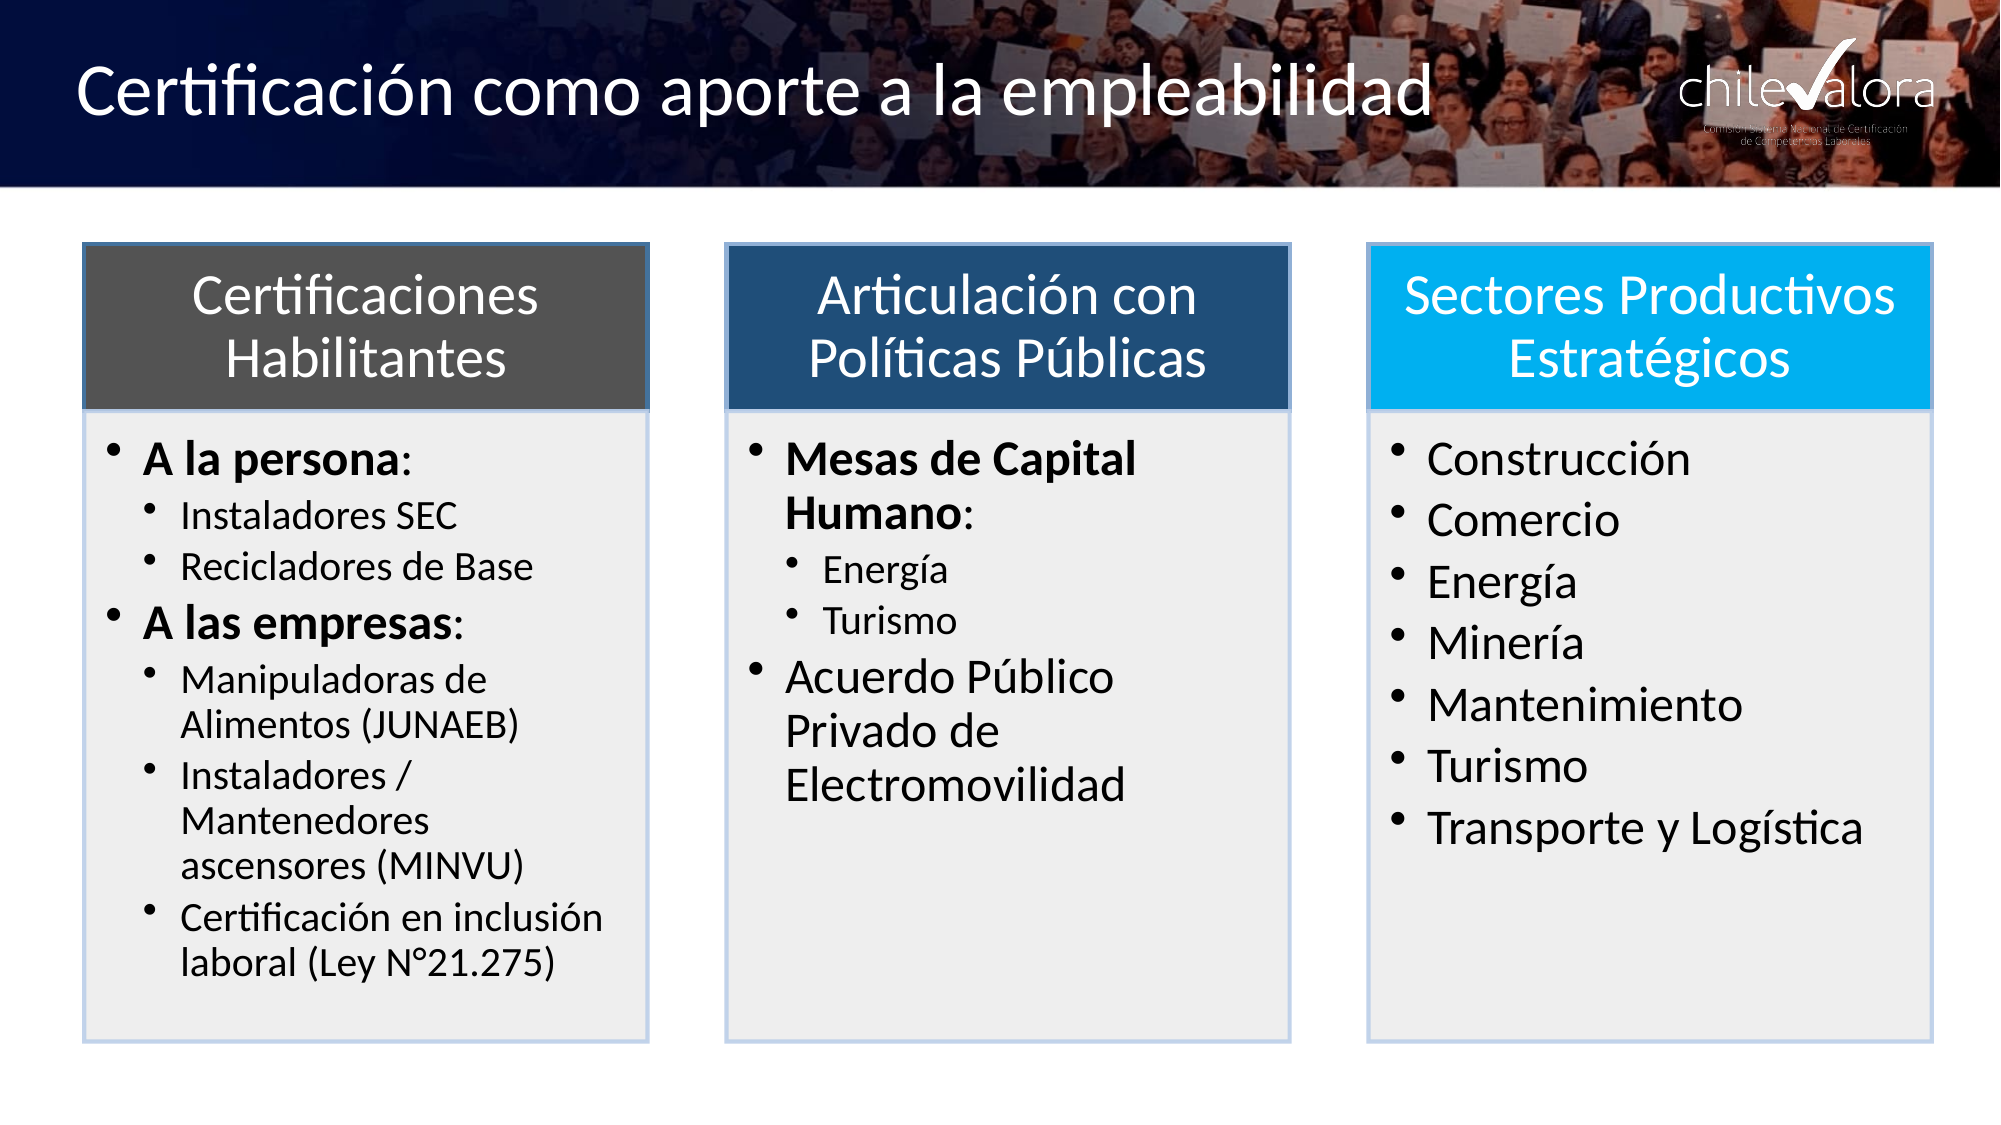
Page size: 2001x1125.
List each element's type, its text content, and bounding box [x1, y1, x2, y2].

title Certificación como aporte a la empleabilidad [61, 29, 1588, 161]
picture [0, 0, 2000, 1125]
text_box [83, 224, 1933, 1061]
